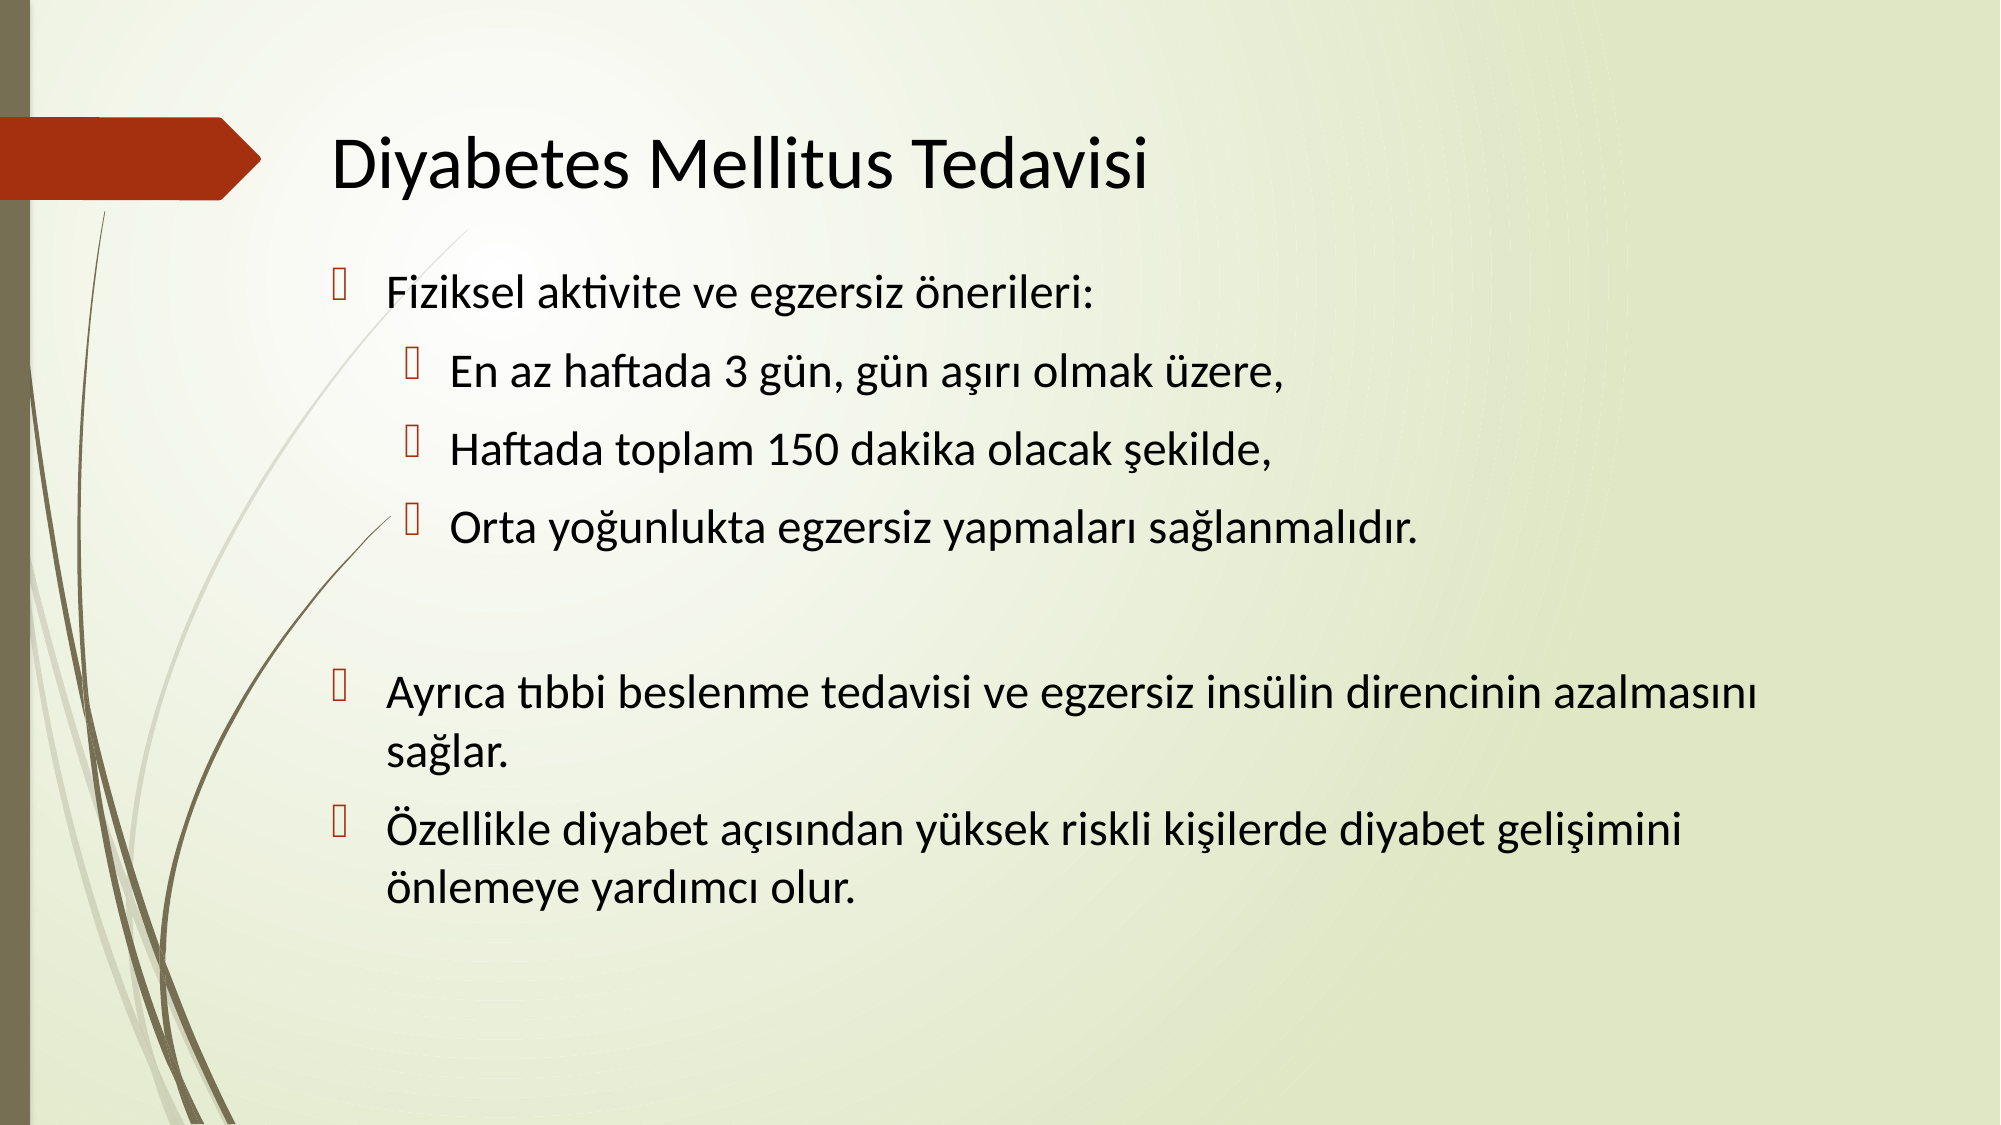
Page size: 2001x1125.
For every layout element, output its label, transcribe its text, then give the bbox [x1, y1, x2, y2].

title Diyabetes Mellitus Tedavisi [316, 106, 1779, 252]
list Fiziksel aktivite ve egzersiz önerileri: En az haftada 3 gün, gün aşırı olmak üzere, Haftada toplam 150 dakika olacak şekilde, Orta yoğunlukta egzersiz yapmaları sağlanmalıdır. Ayrıca tıbbi beslenme tedavisi ve egzersiz insülin direncinin azalmasını sağlar. Özellikle diyabet açısından yüksek riskli kişilerde diyabet gelişimini önlemeye yardımcı olur. [316, 252, 1866, 925]
